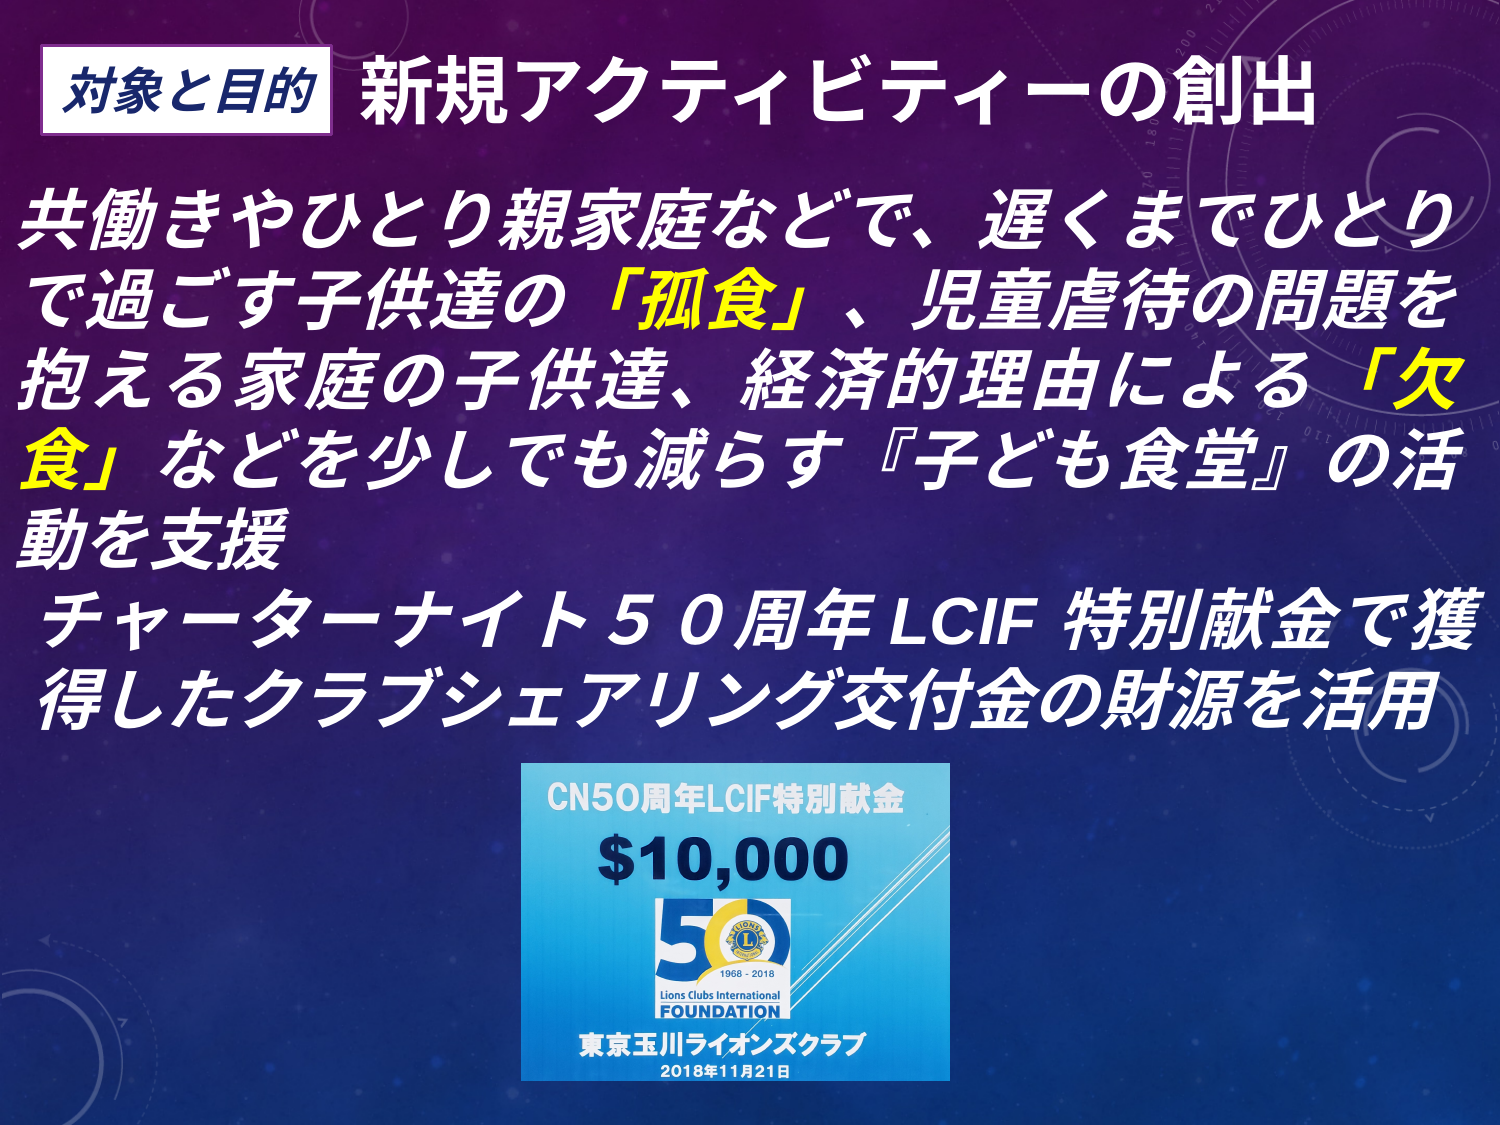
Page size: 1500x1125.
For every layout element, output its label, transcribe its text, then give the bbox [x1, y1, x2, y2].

text_box 新規アクティビティーの創出 [120, 36, 1500, 142]
text_box 対象と目的 [40, 44, 333, 136]
text_box 共働きやひとり親家庭などで、遅くまでひとりで過ごす子供達の「孤食」、児童虐待の問題を抱える家庭の子供達、経済的理由による「欠食」などを少しでも減らす『子ども食堂』の活動を支援 [0, 170, 1472, 631]
picture [0, 0, 1500, 1125]
text_box チャーターナイト５０周年LCIF特別献金で獲得したクラブシェアリング交付金の財源を活用 [17, 570, 1490, 746]
